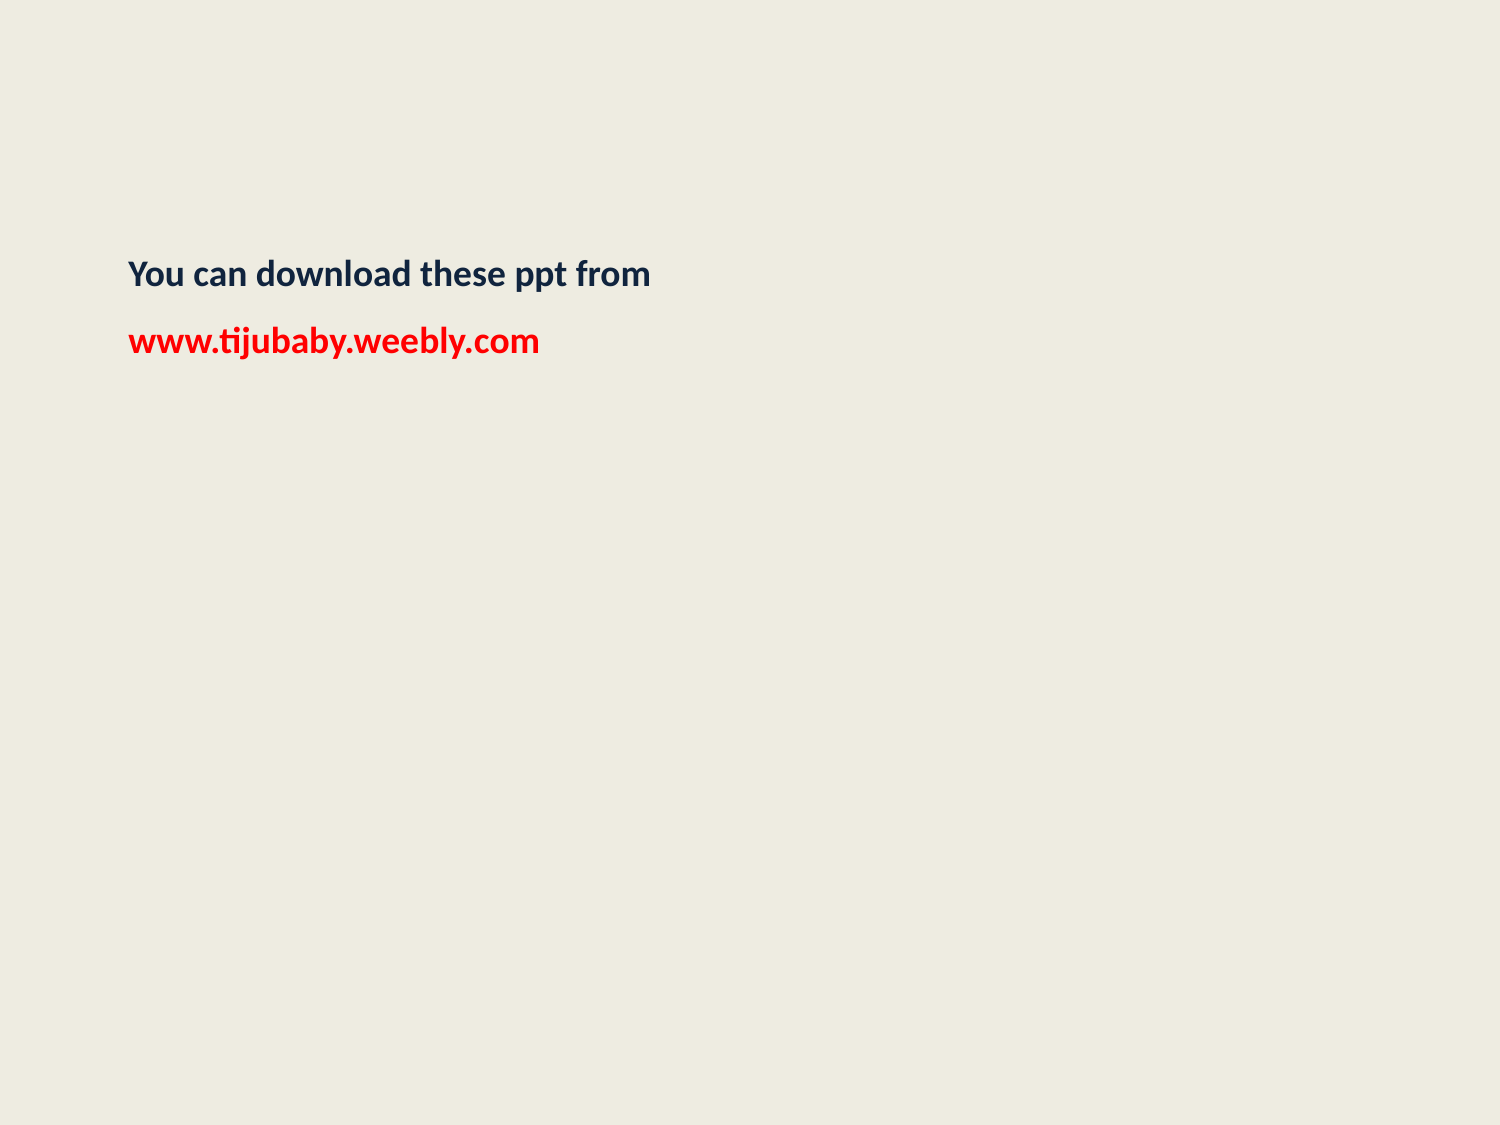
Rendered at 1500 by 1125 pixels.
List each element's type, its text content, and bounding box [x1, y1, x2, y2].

text_box You can download these ppt from www.tijubaby.weebly.com [113, 218, 1463, 369]
